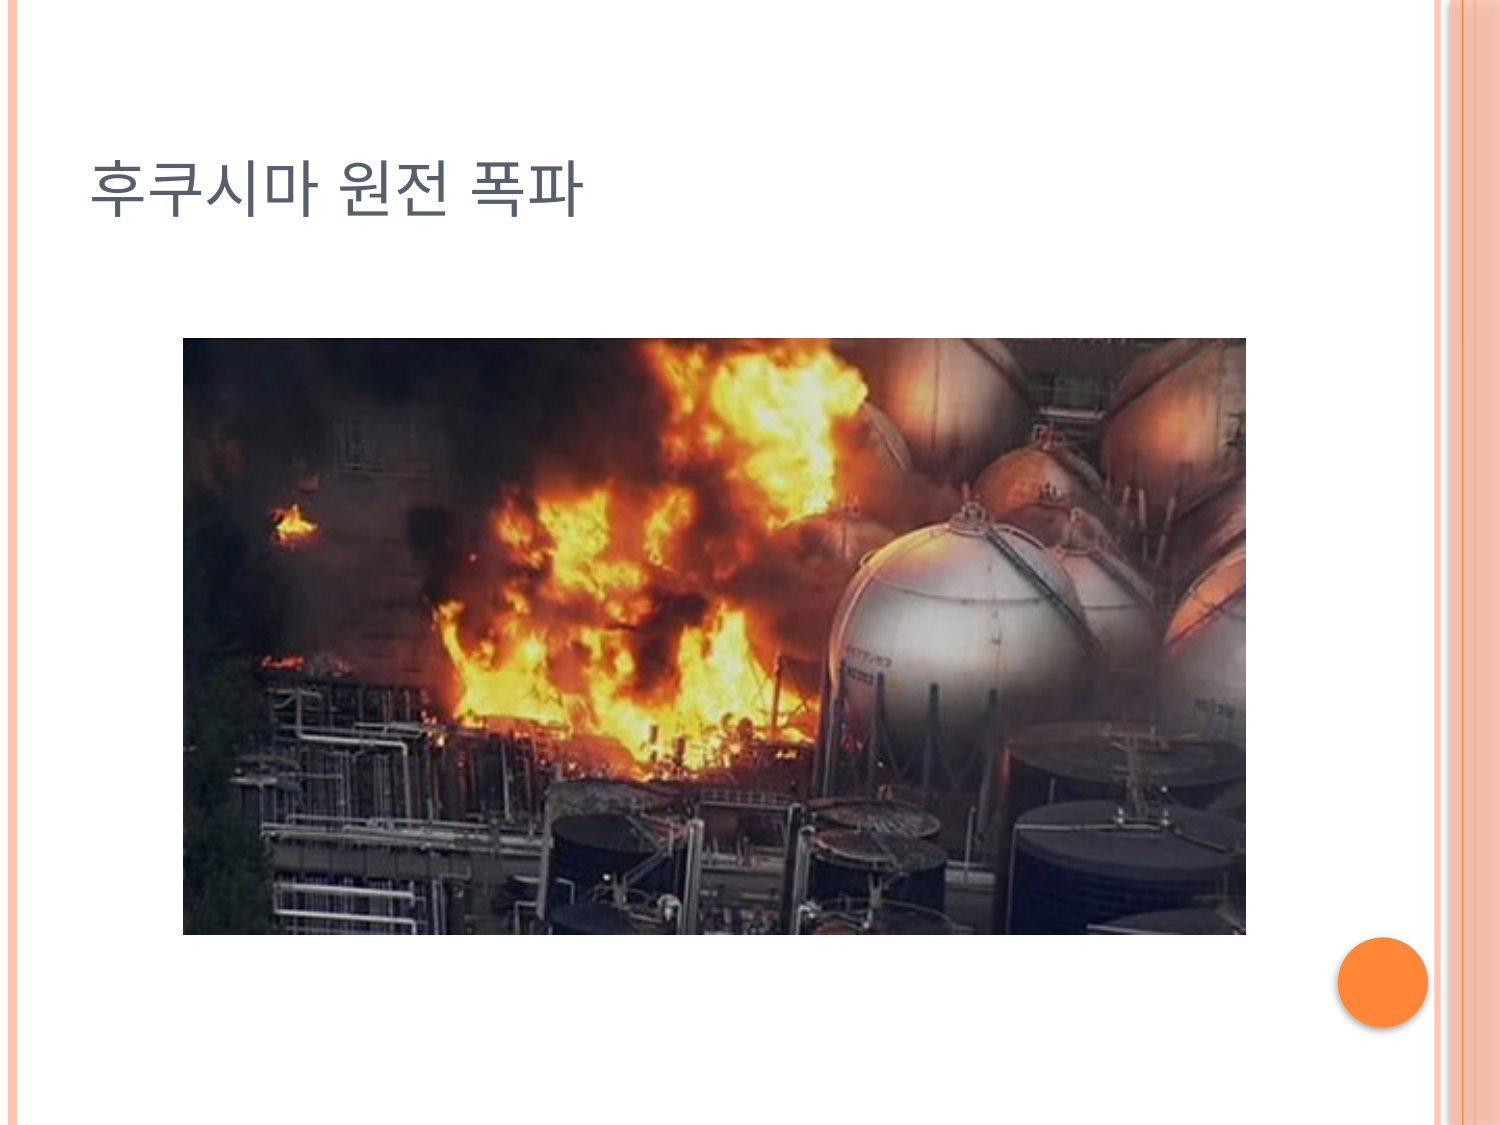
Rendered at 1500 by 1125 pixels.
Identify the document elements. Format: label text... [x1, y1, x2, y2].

title 후쿠시마 원전 폭파 [75, 45, 1300, 233]
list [182, 337, 1247, 936]
